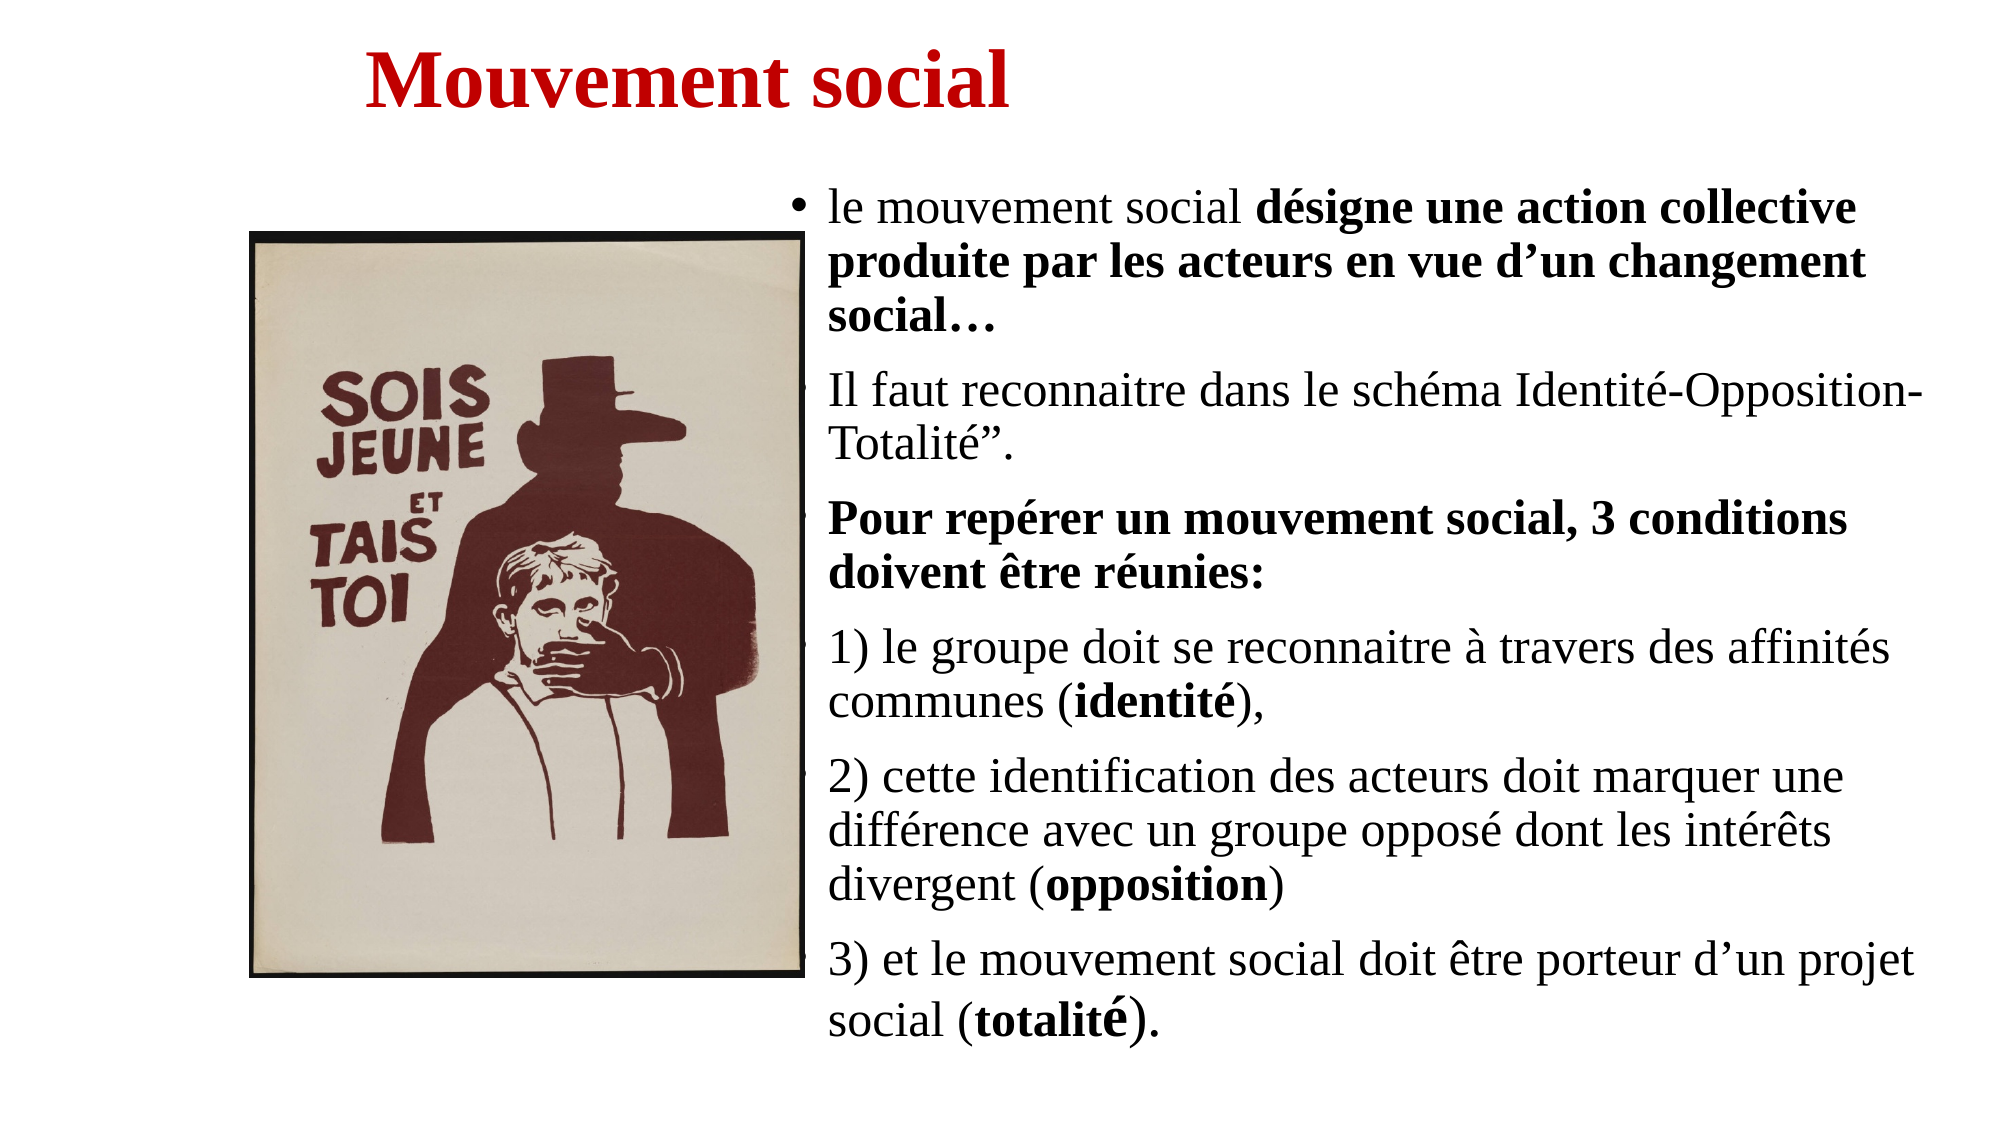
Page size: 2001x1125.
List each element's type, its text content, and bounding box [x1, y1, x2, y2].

title Mouvement social [350, 0, 1675, 161]
list le mouvement social désigne une action collective produite par les acteurs en vue d’un changement social… Il faut reconnaitre dans le schéma Identité-Opposition-Totalité”. Pour repérer un mouvement social, 3 conditions doivent être réunies: 1) le groupe doit se reconnaitre à travers des affinités communes (identité), 2) cette identification des acteurs doit marquer une différence avec un groupe opposé dont les intérêts divergent (opposition) 3) et le mouvement social doit être porteur d’un projet social (totalité). [775, 172, 1948, 1057]
picture [249, 231, 805, 978]
